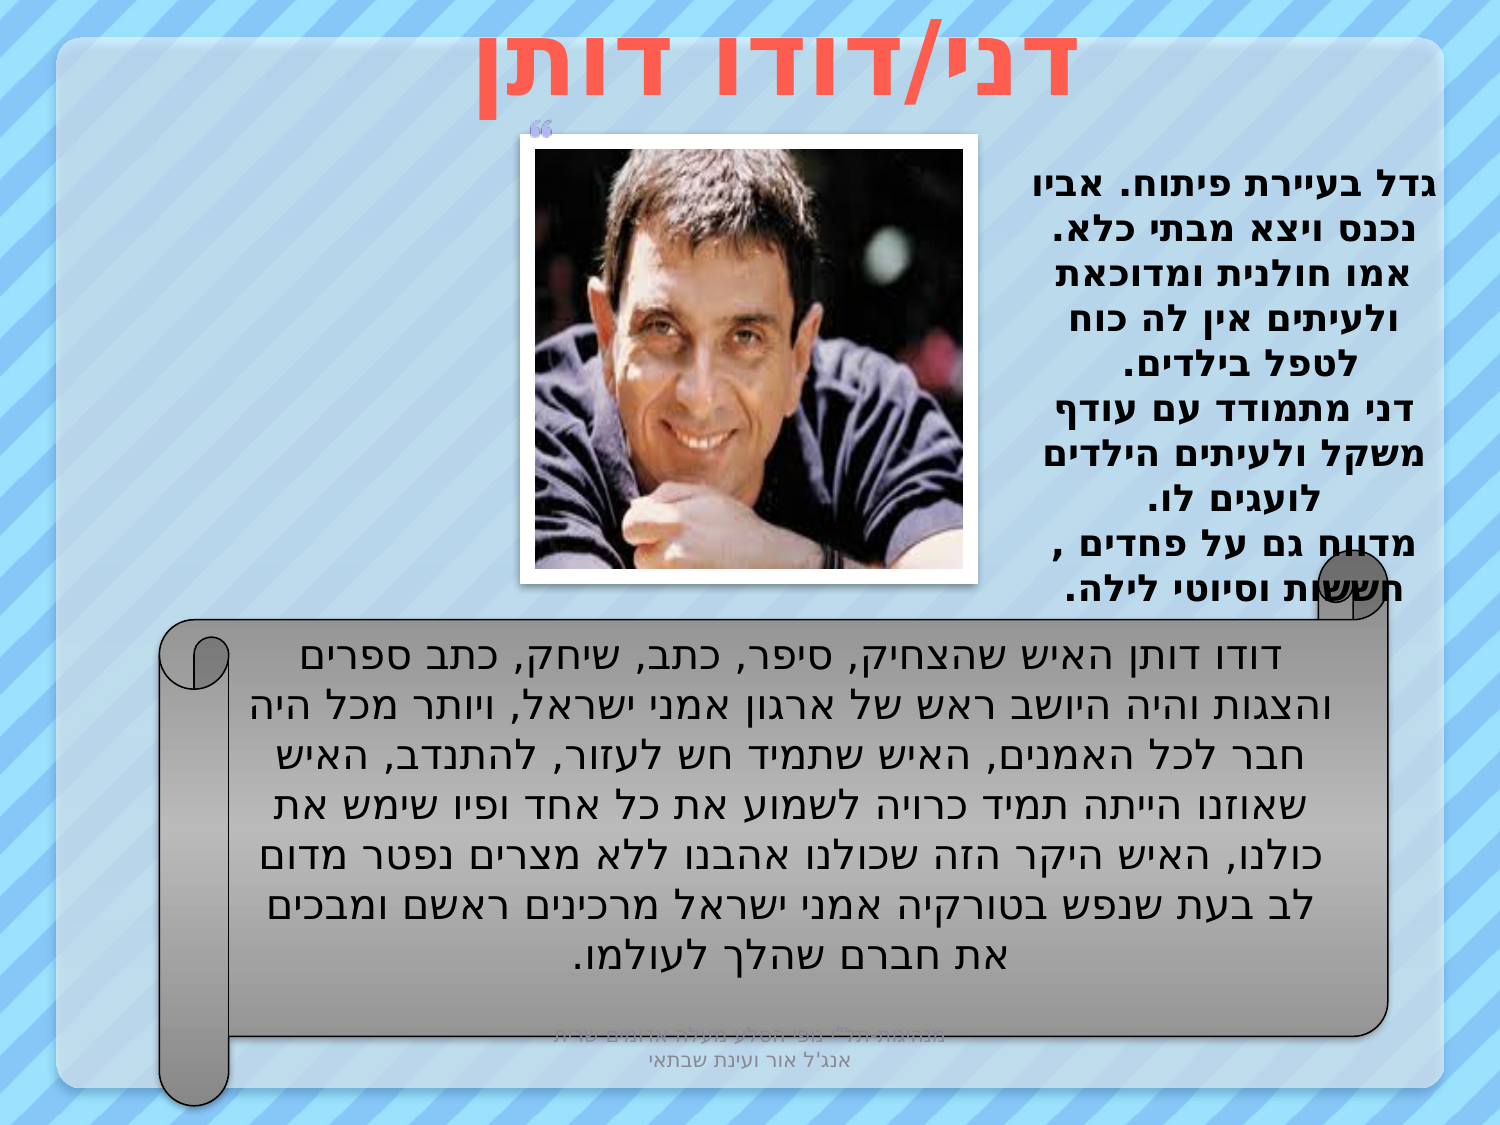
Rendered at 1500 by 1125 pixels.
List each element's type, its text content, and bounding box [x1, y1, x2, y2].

picture [534, 148, 964, 570]
footer מנהיגות-תל"י נופי הסלע מעלה אדומים שרית אנג'ל אור ועינת שבתאי [512, 1019, 988, 1080]
picture [0, 0, 1500, 1125]
list גדל בעיירת פיתוח. אביו נכנס ויצא מבתי כלא. אמו חולנית ומדוכאת ולעיתים אין לה כוח לטפל בילדים. דני מתמודד עם עודף משקל ולעיתים הילדים לועגים לו. מדווח גם על פחדים , חששות וסיוטי לילה. [1009, 151, 1459, 536]
text_box דני/דודו דותן [402, 0, 1151, 126]
text_box דודו דותן האיש שהצחיק, סיפר, כתב, שיחק, כתב ספרים והצגות והיה היושב ראש של ארגון אמני ישראל, ויותר מכל היה חבר לכל האמנים, האיש שתמיד חש לעזור, להתנדב, האיש שאוזנו הייתה תמיד כרויה לשמוע את כל אחד ופיו שימש את כולנו, האיש היקר הזה שכולנו אהבנו ללא מצרים נפטר מדום לב בעת שנפש בטורקיה אמני ישראל מרכינים ראשם ומבכים את חברם שהלך לעולמו. [159, 550, 1388, 1106]
picture [528, 119, 553, 138]
